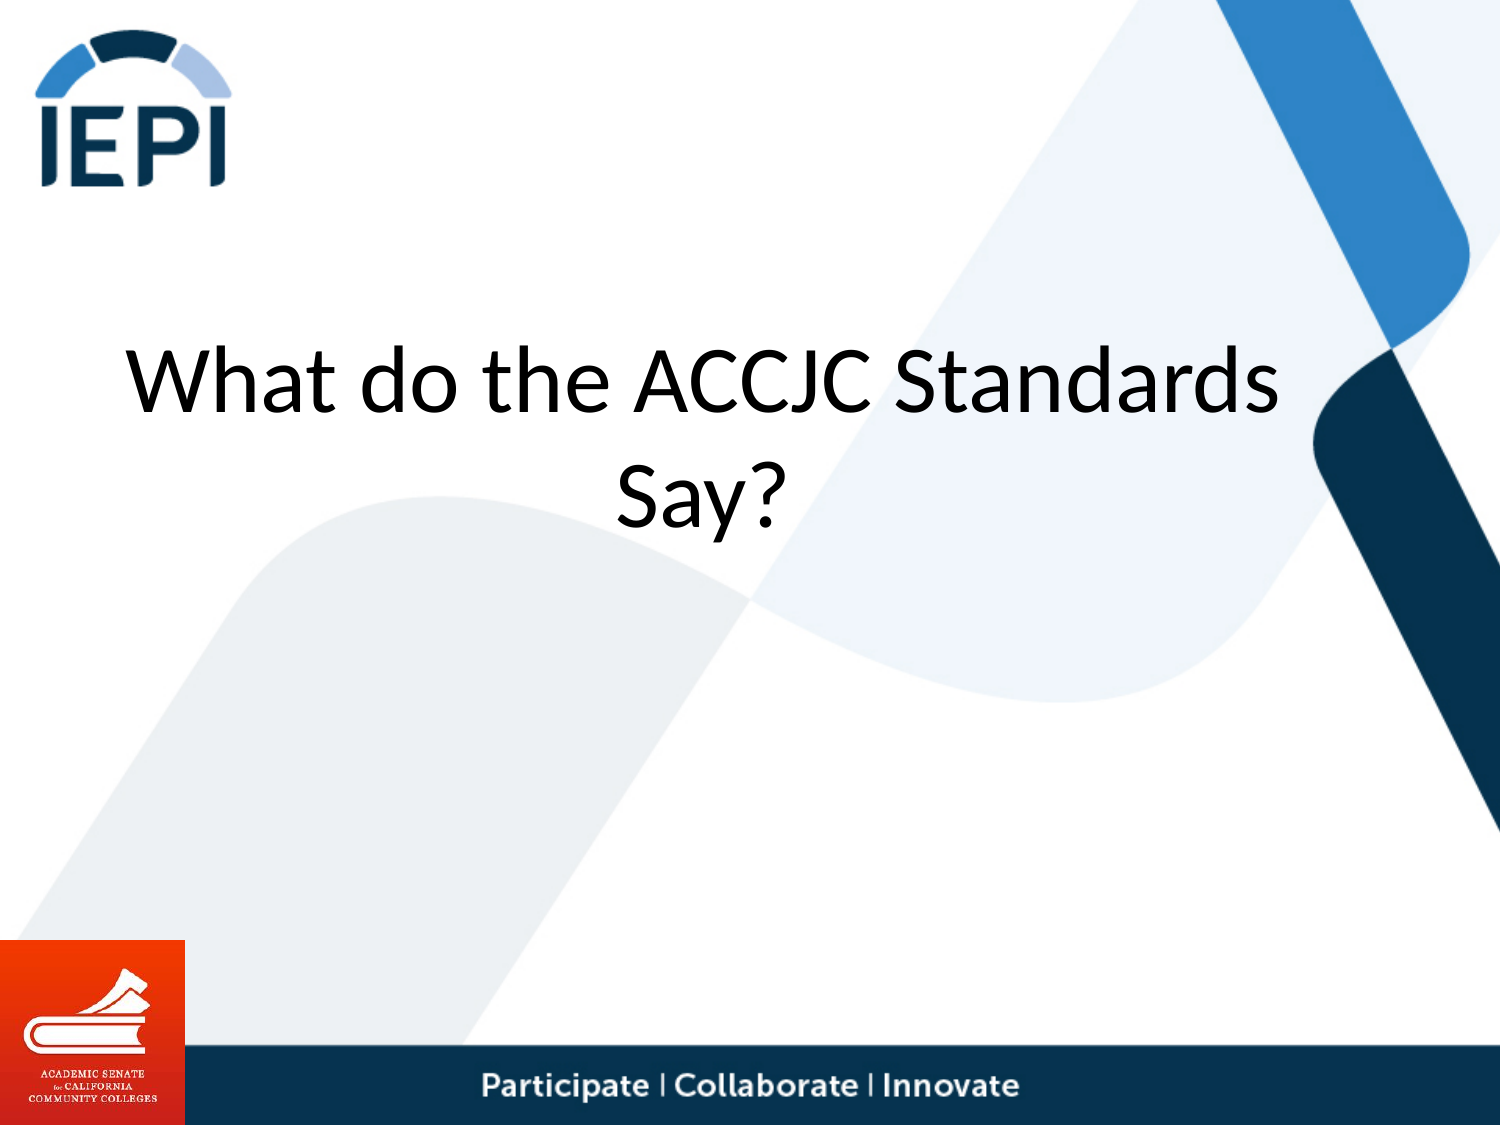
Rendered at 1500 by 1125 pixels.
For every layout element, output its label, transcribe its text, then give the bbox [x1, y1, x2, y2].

title What do the ACCJC Standards Say? [92, 337, 1315, 525]
picture [0, 0, 1500, 1125]
